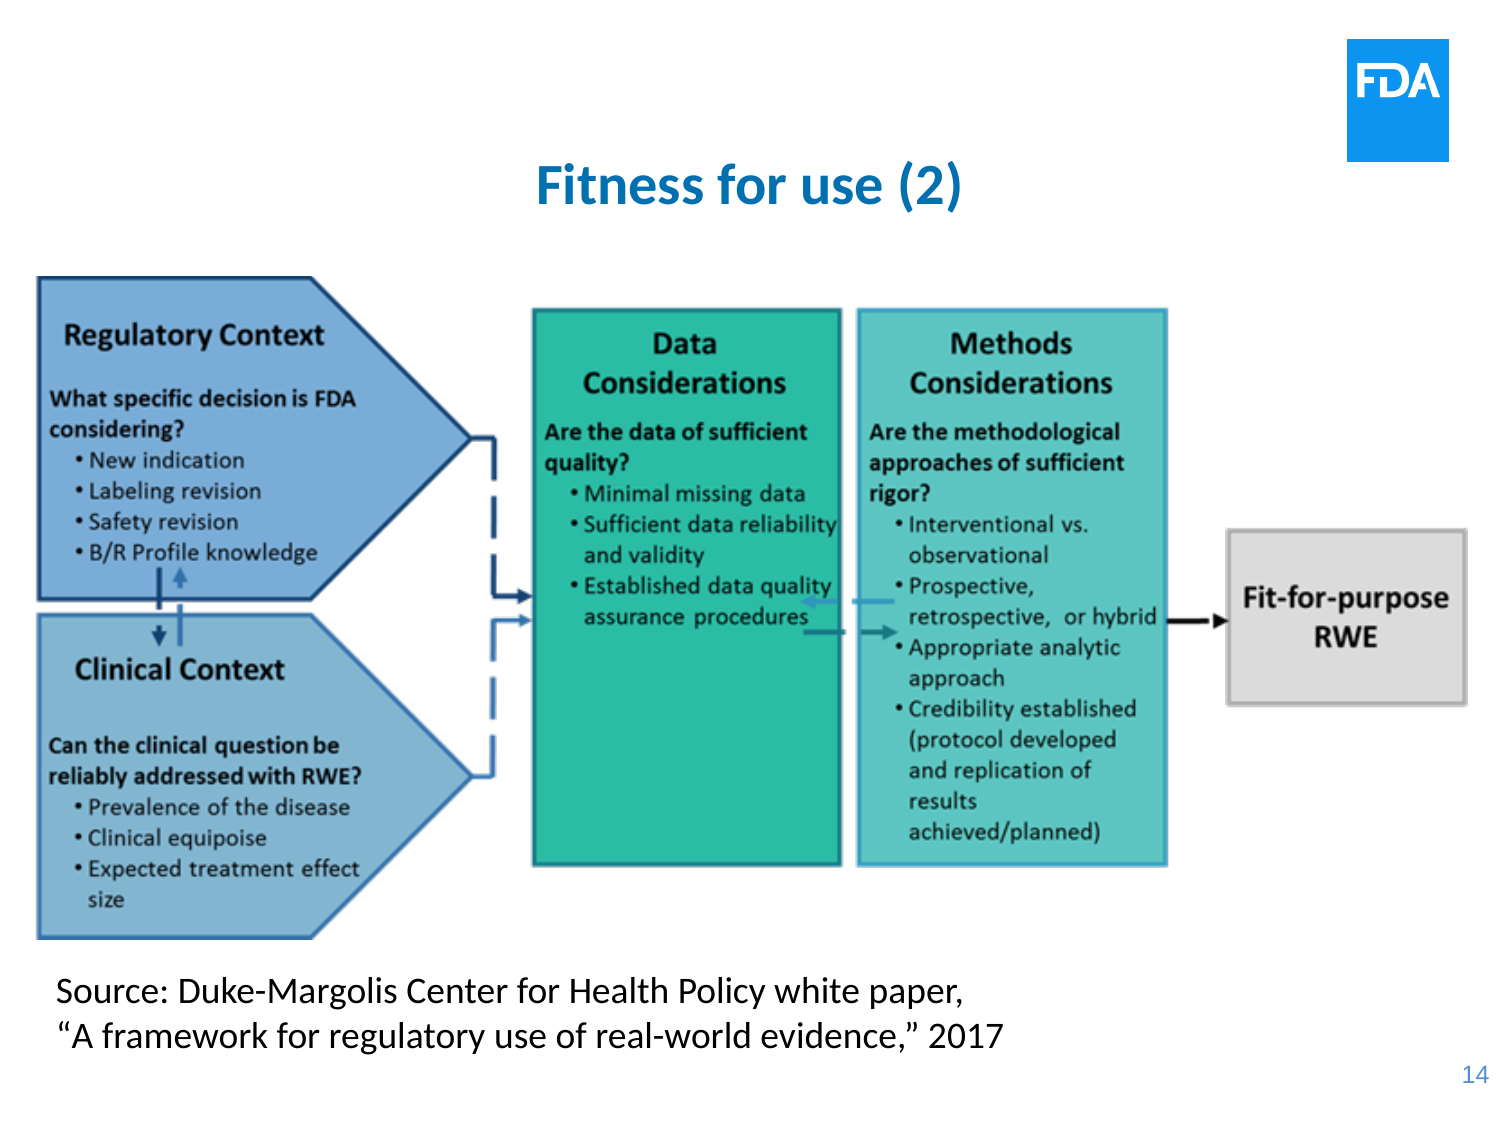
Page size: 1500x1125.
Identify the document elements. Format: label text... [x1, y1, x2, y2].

picture [1347, 39, 1449, 162]
title Fitness for use (2) [112, 87, 1388, 274]
text_box Source: Duke-Margolis Center for Health Policy white paper, “A framework for regulatory use of real-world evidence,” 2017 [41, 959, 1020, 1064]
picture [33, 276, 1477, 941]
